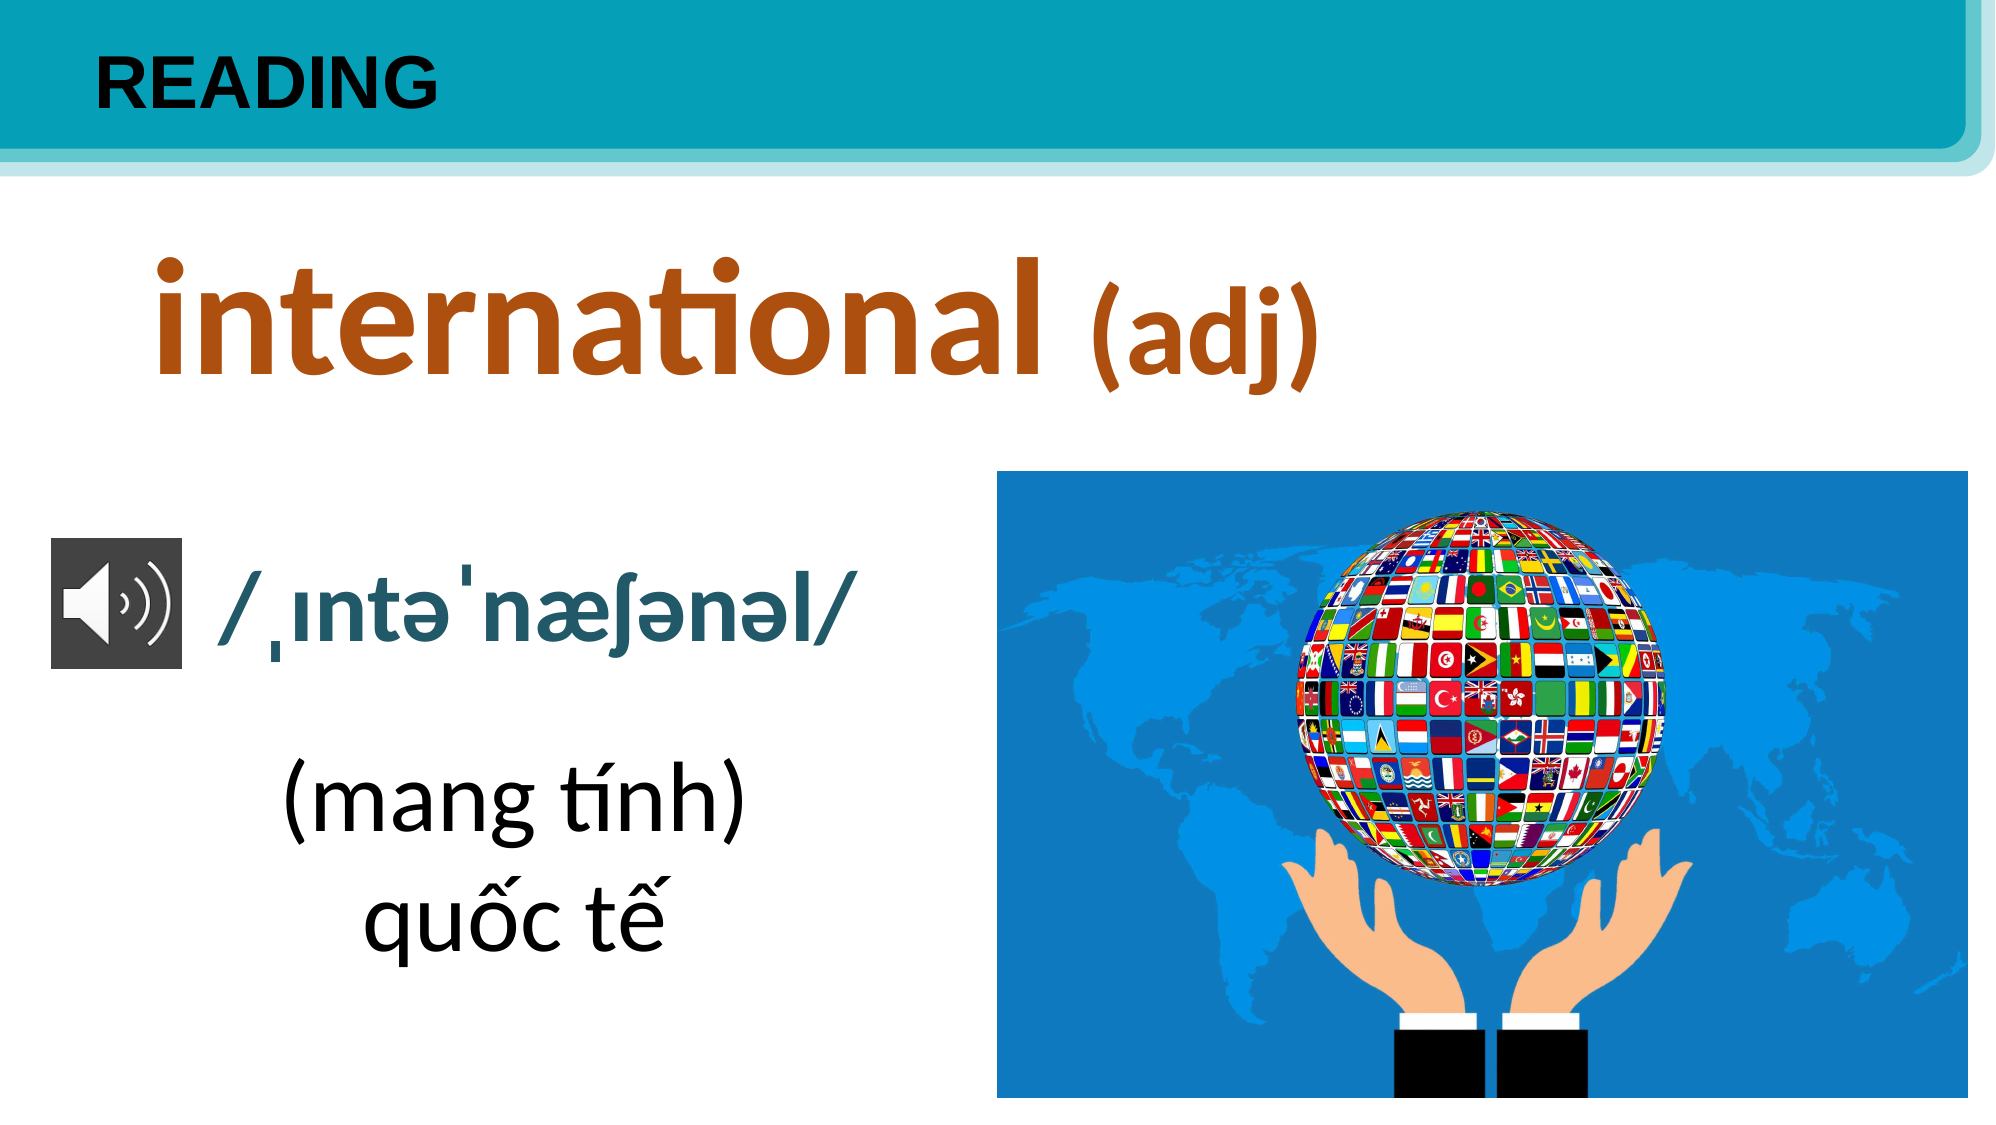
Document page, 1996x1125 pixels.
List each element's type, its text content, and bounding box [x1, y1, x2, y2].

text_box (mang tính) quốc tế [183, 724, 847, 980]
text_box international (adj) [28, 215, 1448, 324]
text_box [0, 0, 1996, 177]
picture [49, 536, 184, 671]
picture [997, 471, 1968, 1099]
text_box /ˌɪntəˈnæʃənəl/ [203, 533, 874, 669]
